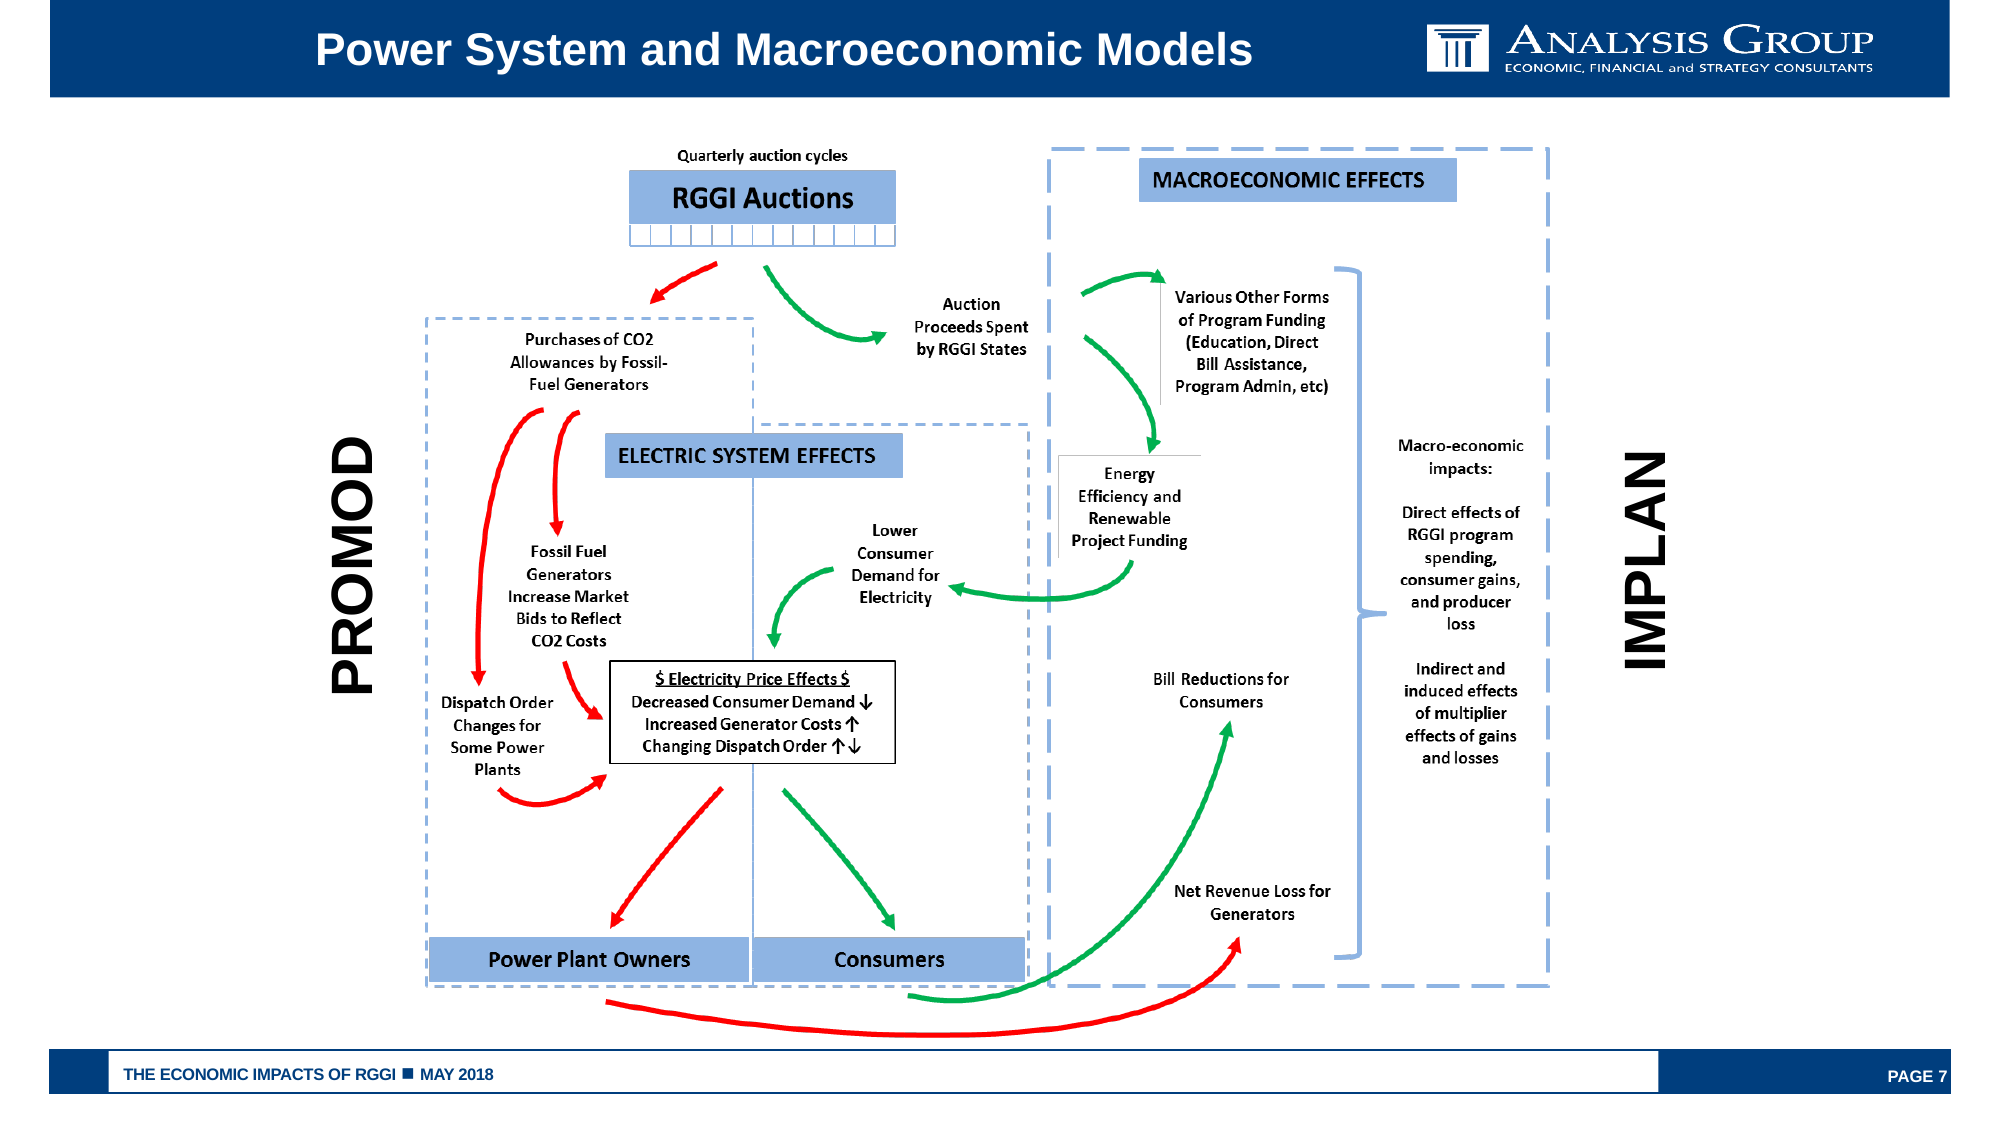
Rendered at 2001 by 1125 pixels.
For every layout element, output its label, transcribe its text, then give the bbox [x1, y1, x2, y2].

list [424, 137, 1551, 1038]
picture [1427, 24, 1873, 73]
text_box PROMOD [306, 362, 391, 713]
text_box IMPLAN [1599, 337, 1685, 688]
title Power System and Macroeconomic Models [300, 12, 1288, 88]
